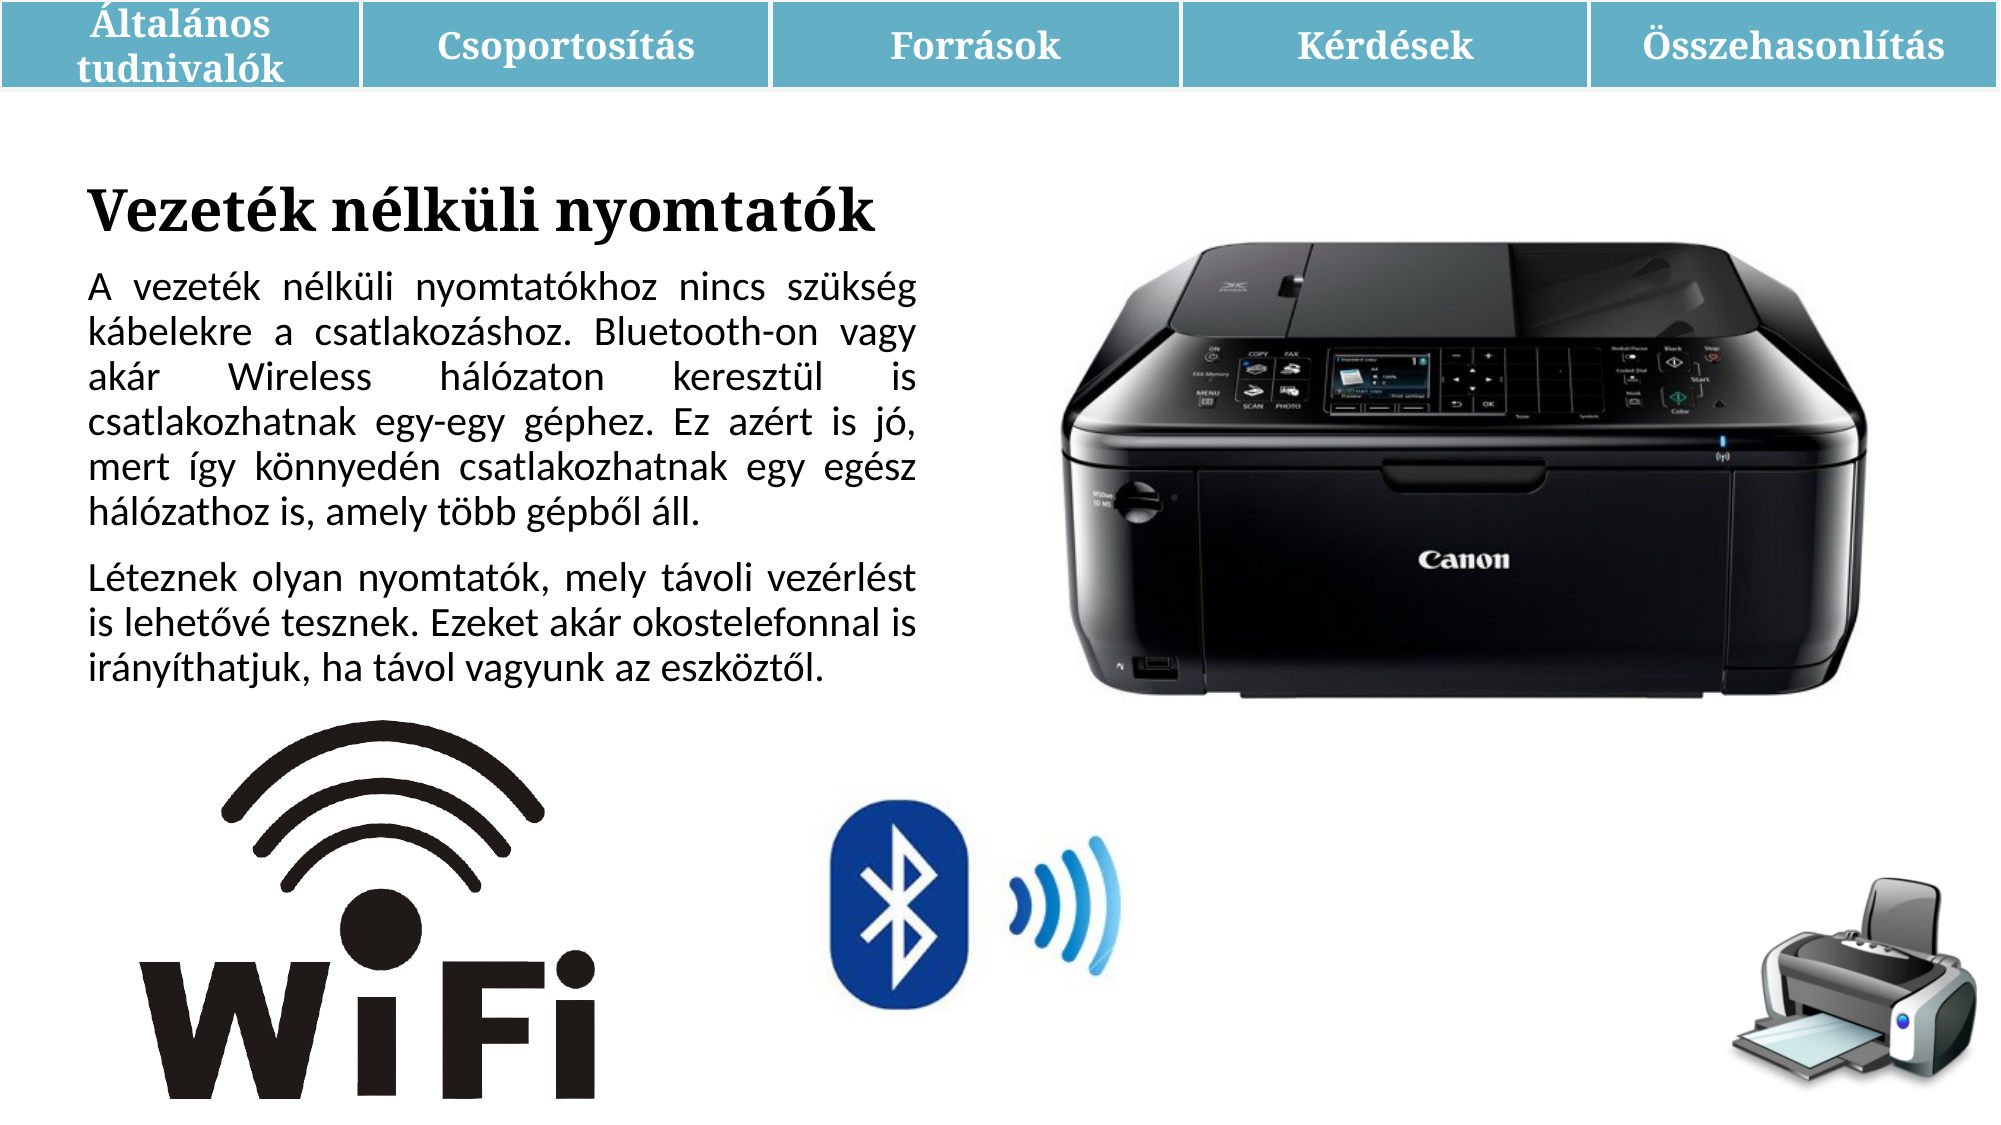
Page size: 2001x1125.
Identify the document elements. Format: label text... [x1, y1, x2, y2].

picture [139, 682, 595, 1125]
text_box Vezeték nélküli nyomtatók A vezeték nélküli nyomtatókhoz nincs szükség kábelekre a csatlakozáshoz. Bluetooth-on vagy akár Wireless hálózaton keresztül is csatlakozhatnak egy-egy géphez. Ez azért is jó, mert így könnyedén csatlakozhatnak egy egész hálózathoz is, amely több gépből áll. Léteznek olyan nyomtatók, mely távoli vezérlést is lehetővé tesznek. Ezeket akár okostelefonnal is irányíthatjuk, ha távol vagyunk az eszköztől. [72, 173, 932, 1125]
text_box Általános tudnivalók [0, 0, 360, 91]
picture [814, 786, 1132, 1021]
text_box Csoportosítás [360, 0, 769, 91]
picture [1719, 844, 2000, 1125]
text_box Kérdések [1180, 0, 1588, 91]
text_box Források [769, 0, 1180, 91]
picture [1054, 235, 1872, 703]
text_box Összehasonlítás [1588, 0, 2000, 91]
